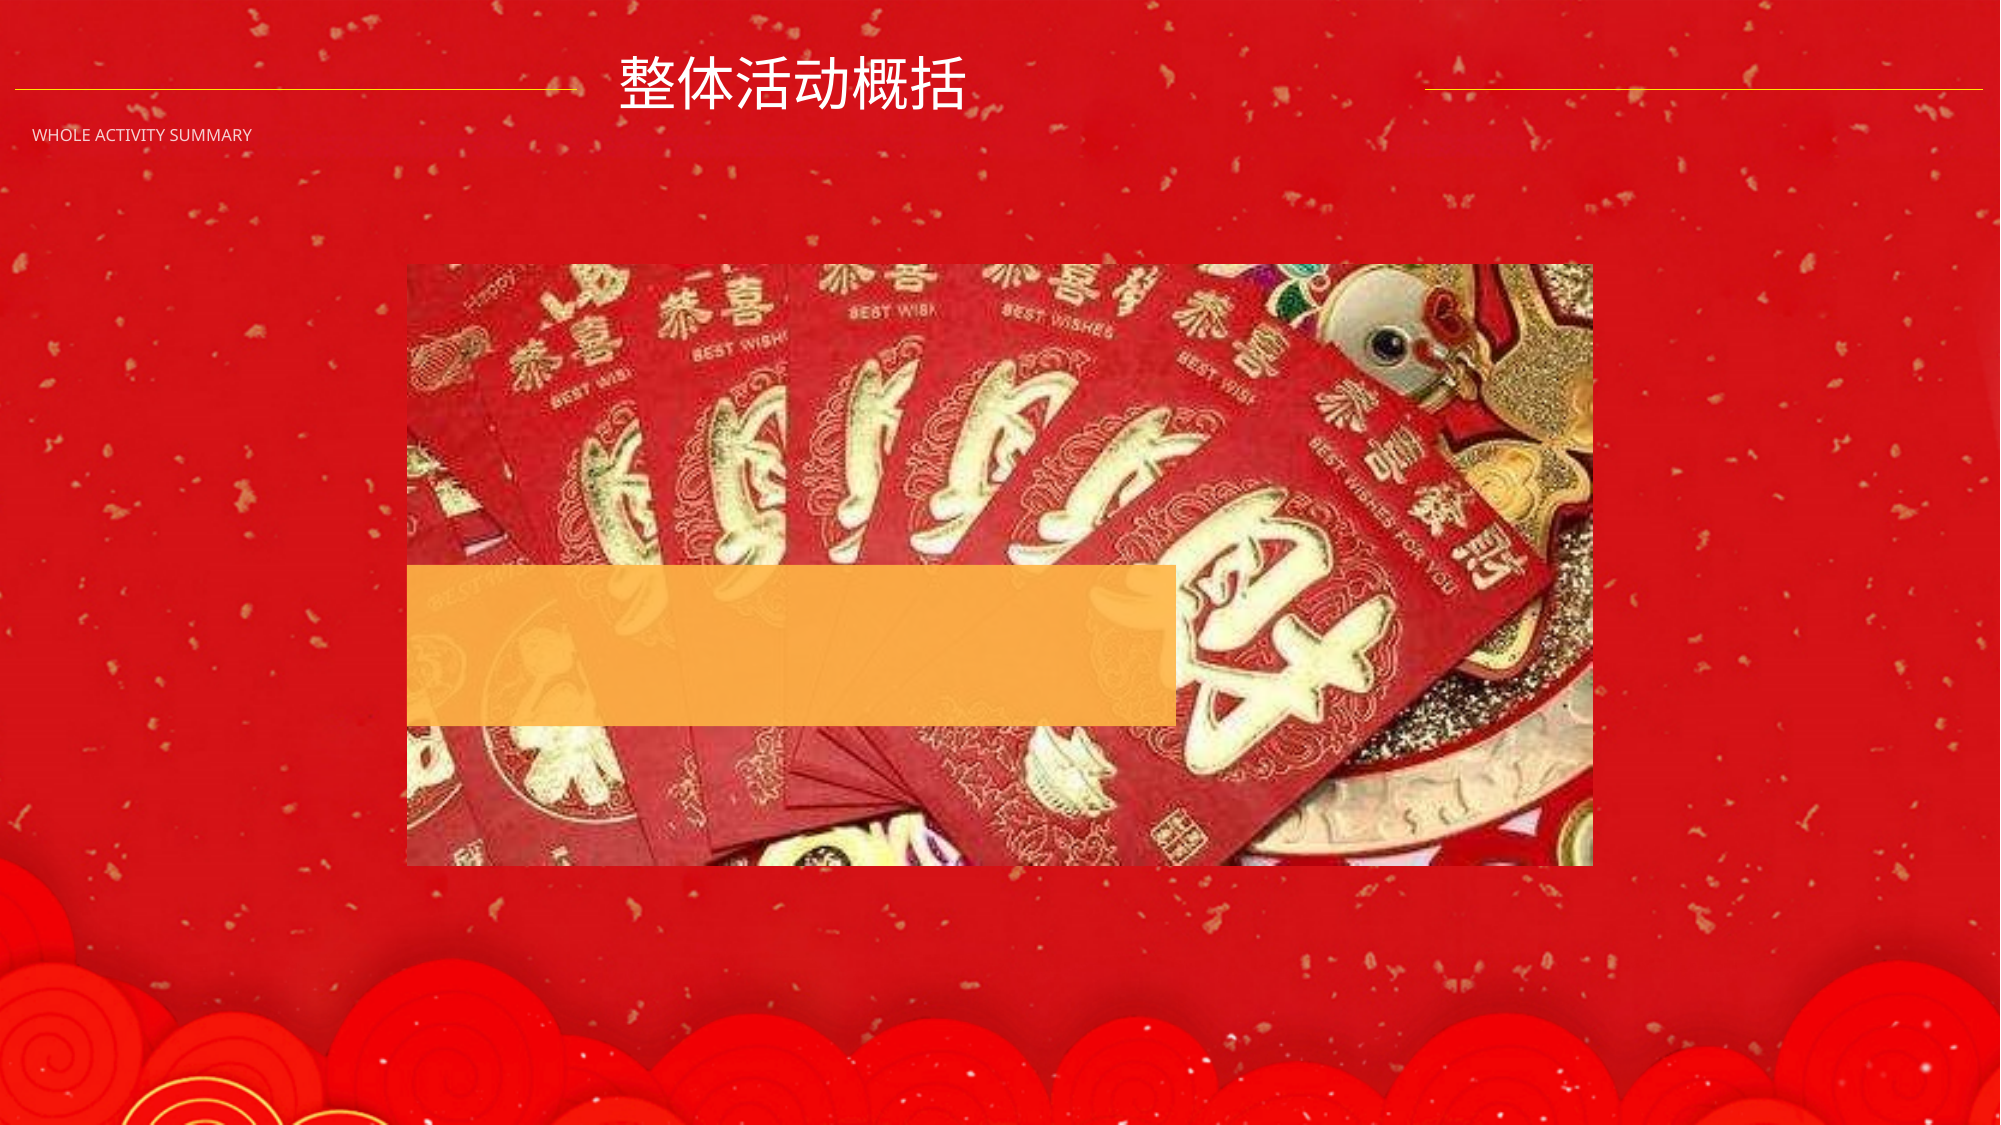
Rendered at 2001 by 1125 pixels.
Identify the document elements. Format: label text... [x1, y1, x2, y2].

text_box 整体活动概括 [603, 39, 1399, 117]
text_box WHOLE ACTIVITY SUMMARY [17, 117, 1986, 152]
picture [0, 0, 2000, 1125]
